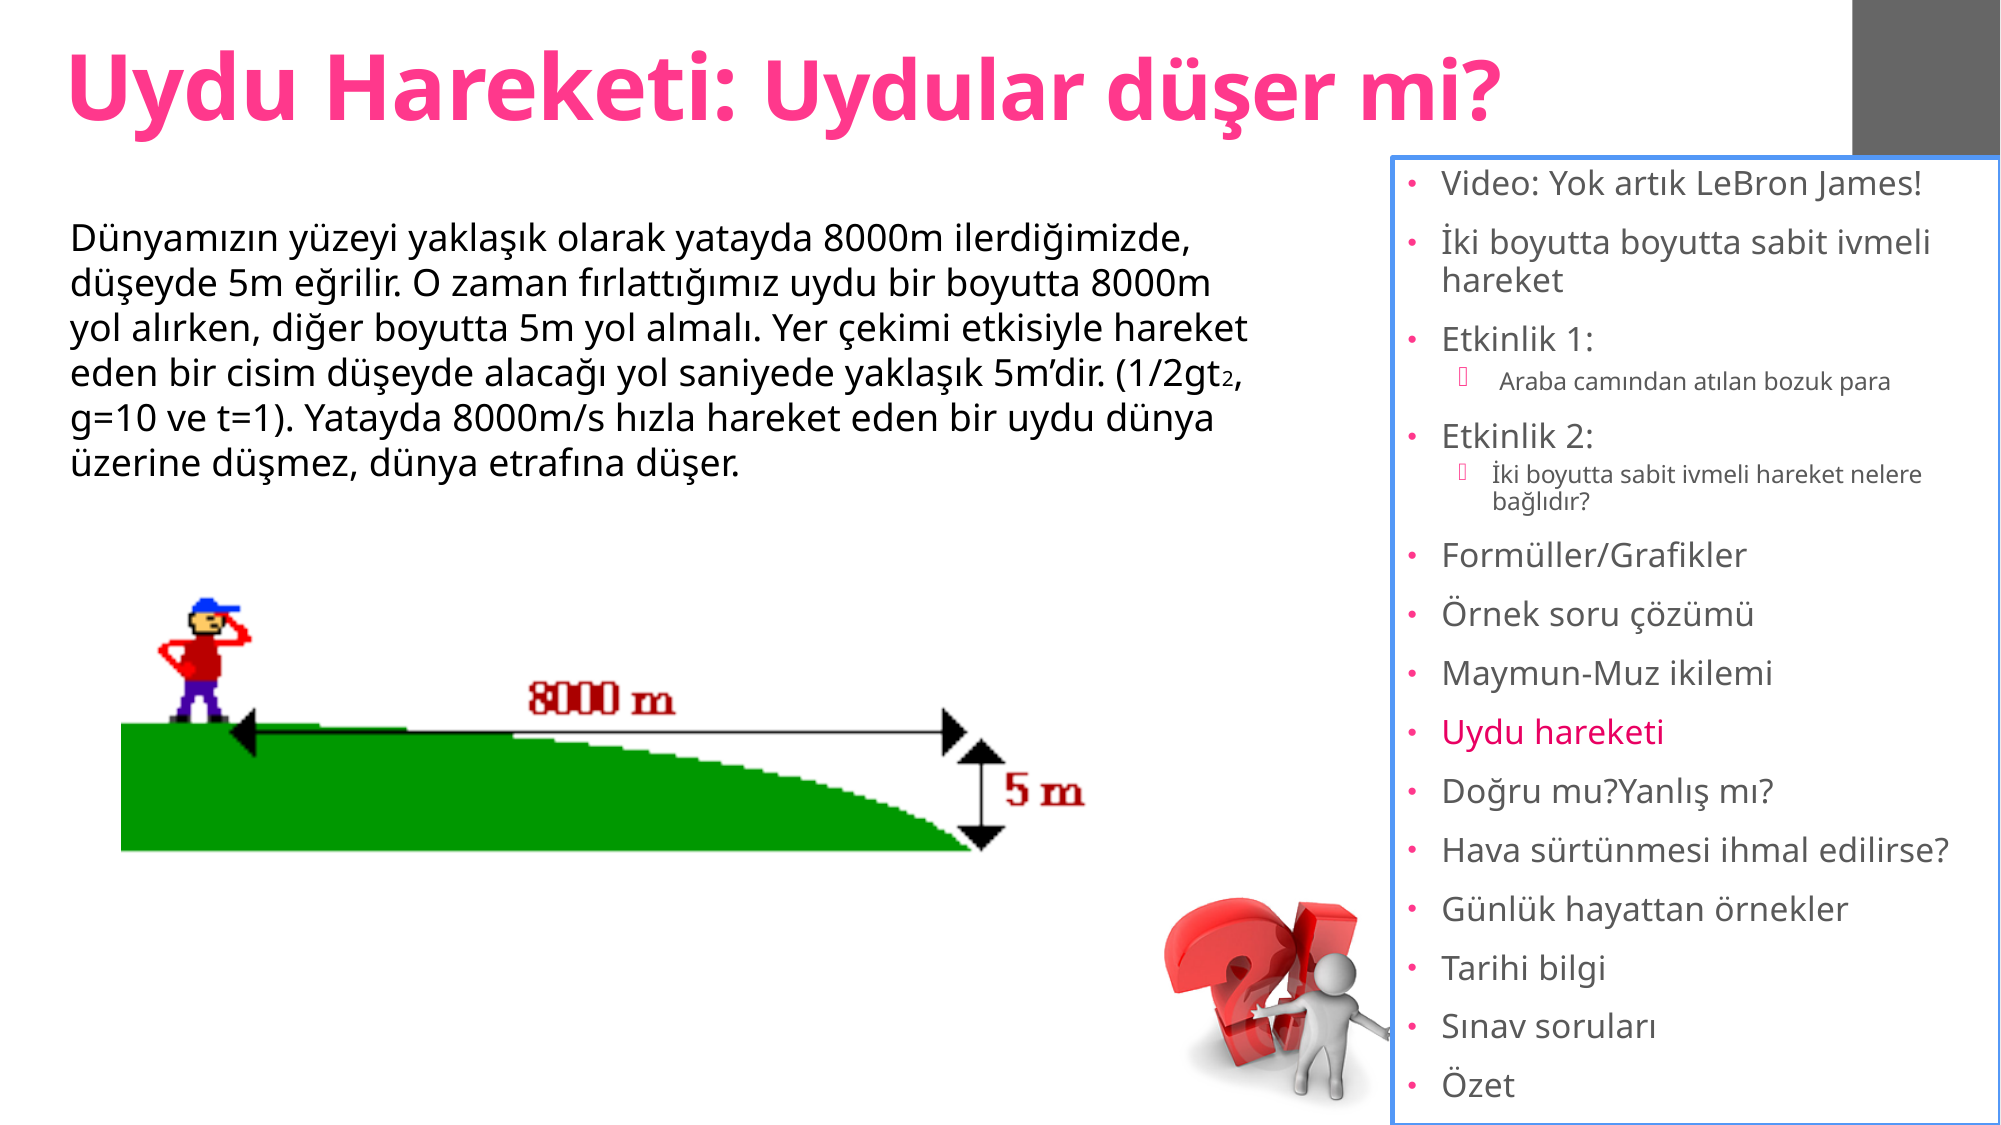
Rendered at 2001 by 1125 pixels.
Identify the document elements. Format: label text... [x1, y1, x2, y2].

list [121, 576, 1102, 858]
text_box Video: Yok artık LeBron James! İki boyutta boyutta sabit ivmeli hareket Etkinlik 1: Araba camından atılan bozuk para Etkinlik 2: İki boyutta sabit ivmeli hareket nelere bağlıdır? Formüller/Grafikler Örnek soru çözümü Maymun-Muz ikilemi Uydu hareketi Doğru mu?Yanlış mı? Hava sürtünmesi ihmal edilirse? Günlük hayattan örnekler Tarihi bilgi Sınav soruları Özet [1392, 157, 2000, 1125]
picture [1154, 890, 1412, 1125]
text_box Uydu Hareketi: Uydular düşer mi? [49, 0, 1640, 148]
text_box Dünyamızın yüzeyi yaklaşık olarak yatayda 8000m ilerdiğimizde, düşeyde 5m eğrilir. O zaman fırlattığımız uydu bir boyutta 8000m yol alırken, diğer boyutta 5m yol almalı. Yer çekimi etkisiyle hareket eden bir cisim düşeyde alacağı yol saniyede yaklaşık 5m’dir. (1/2gt2, g=10 ve t=1). Yatayda 8000m/s hızla hareket eden bir uydu dünya üzerine düşmez, dünya etrafına düşer. [55, 206, 1277, 492]
